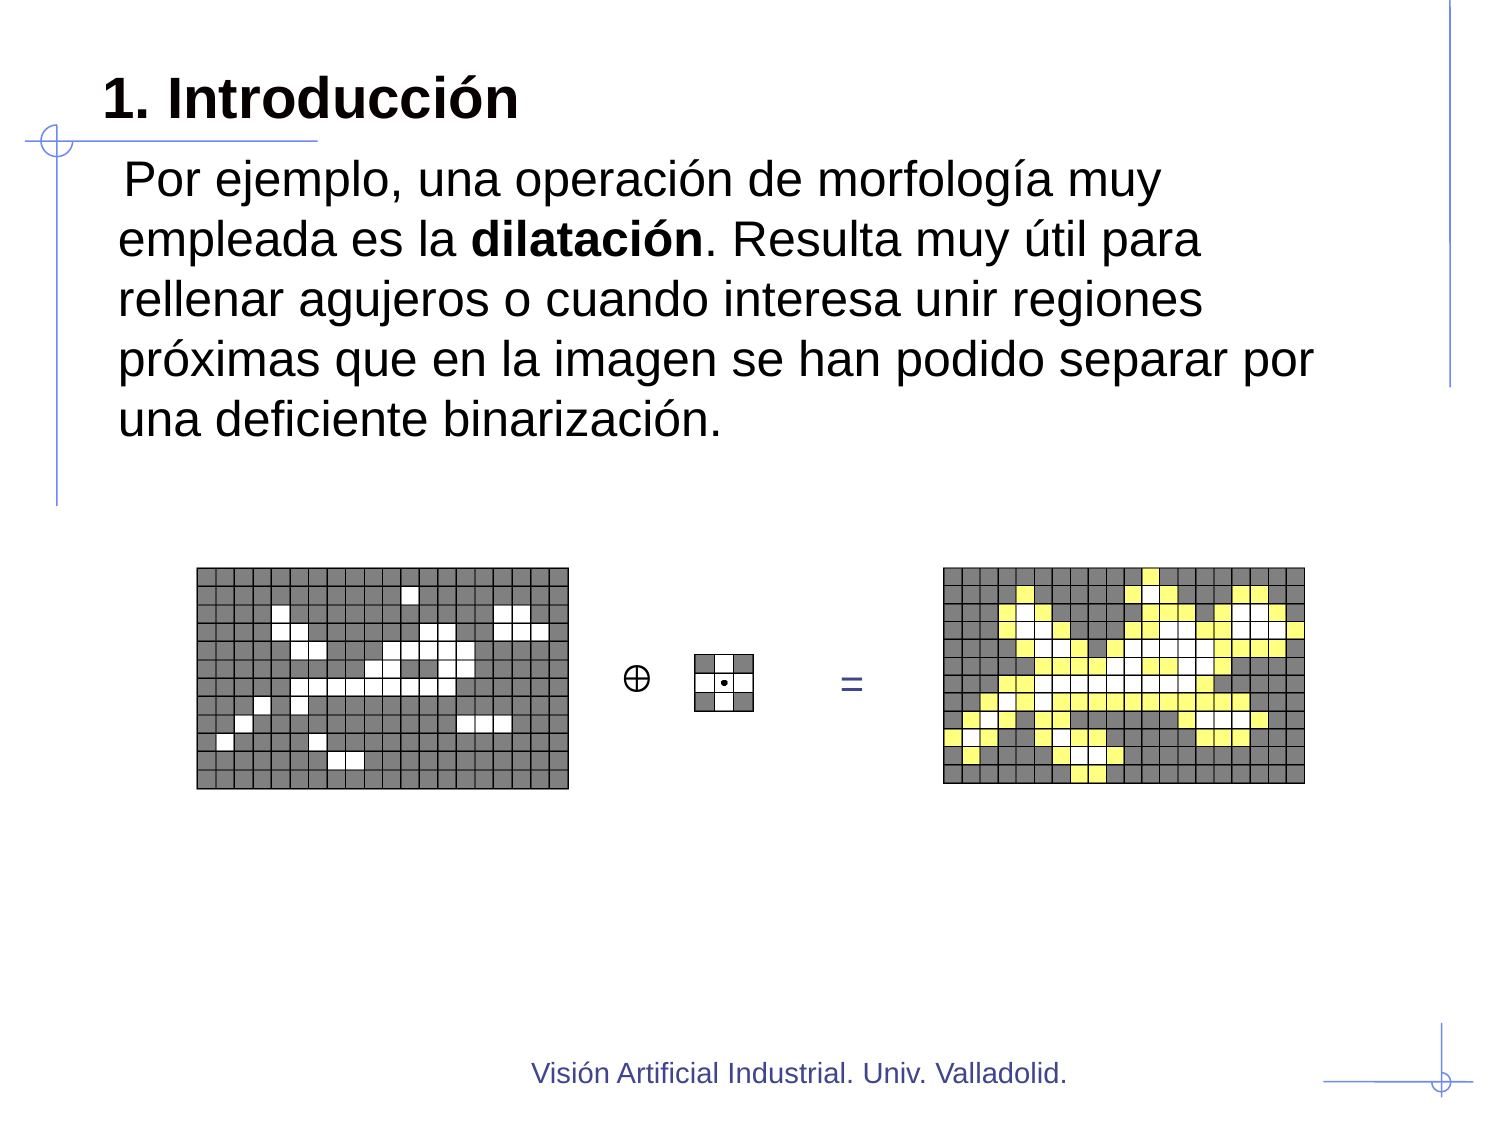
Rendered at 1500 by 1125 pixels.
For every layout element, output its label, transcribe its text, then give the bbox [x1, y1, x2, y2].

picture [189, 562, 584, 802]
text_box 1. Introducción [87, 37, 1413, 138]
list Por ejemplo, una operación de morfología muy empleada es la dilatación. Resulta muy útil para rellenar agujeros o cuando interesa unir regiones próximas que en la imagen se han podido separar por una deficiente binarización. [65, 139, 1353, 577]
footer Visión Artificial Industrial. Univ. Valladolid. [189, 1046, 1410, 1125]
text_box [612, 649, 662, 705]
text_box [162, 1024, 1188, 1100]
picture [936, 562, 1320, 796]
picture [687, 649, 759, 716]
text_box = [789, 649, 879, 715]
